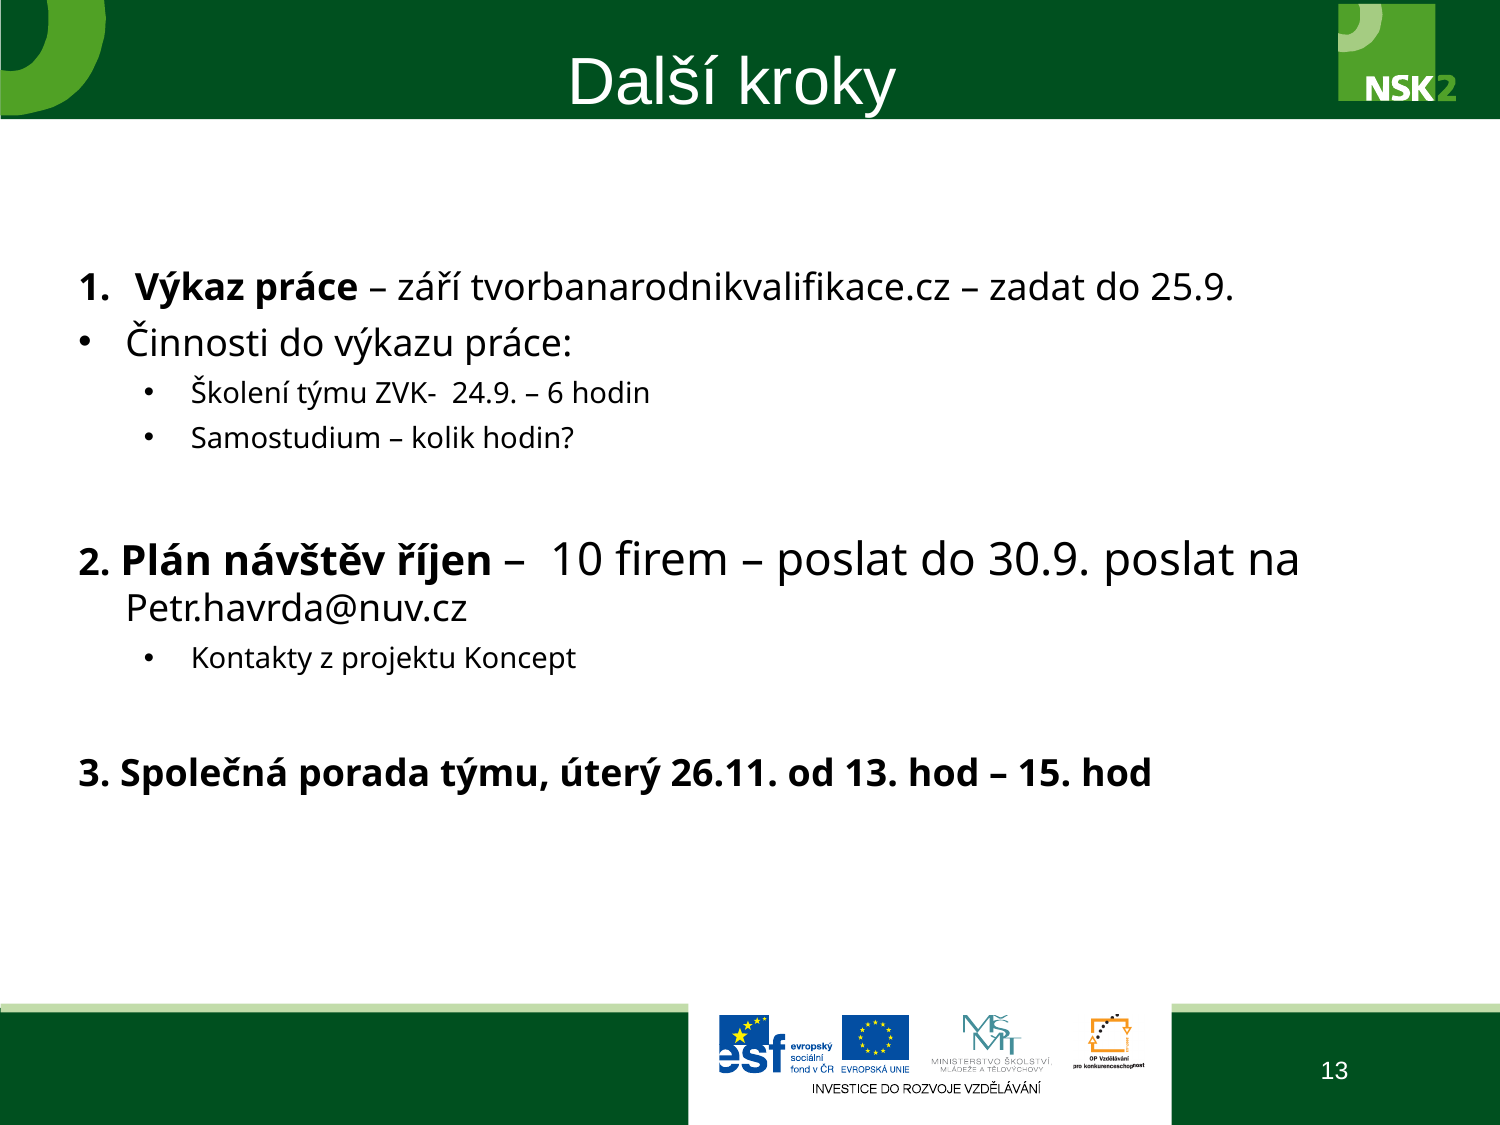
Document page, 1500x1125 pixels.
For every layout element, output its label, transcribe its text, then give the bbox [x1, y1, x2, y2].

title Další kroky [135, 36, 1330, 120]
list Výkaz práce – září tvorbanarodnikvalifikace.cz – zadat do 25.9. Činnosti do výkazu práce: Školení týmu ZVK- 24.9. – 6 hodin Samostudium – kolik hodin? 2. Plán návštěv říjen – 10 firem – poslat do 30.9. poslat na Petr.havrda@nuv.cz Kontakty z projektu Koncept 3. Společná porada týmu, úterý 26.11. od 13. hod – 15. hod [63, 199, 1451, 1026]
slide_number 13 [1186, 1046, 1483, 1106]
